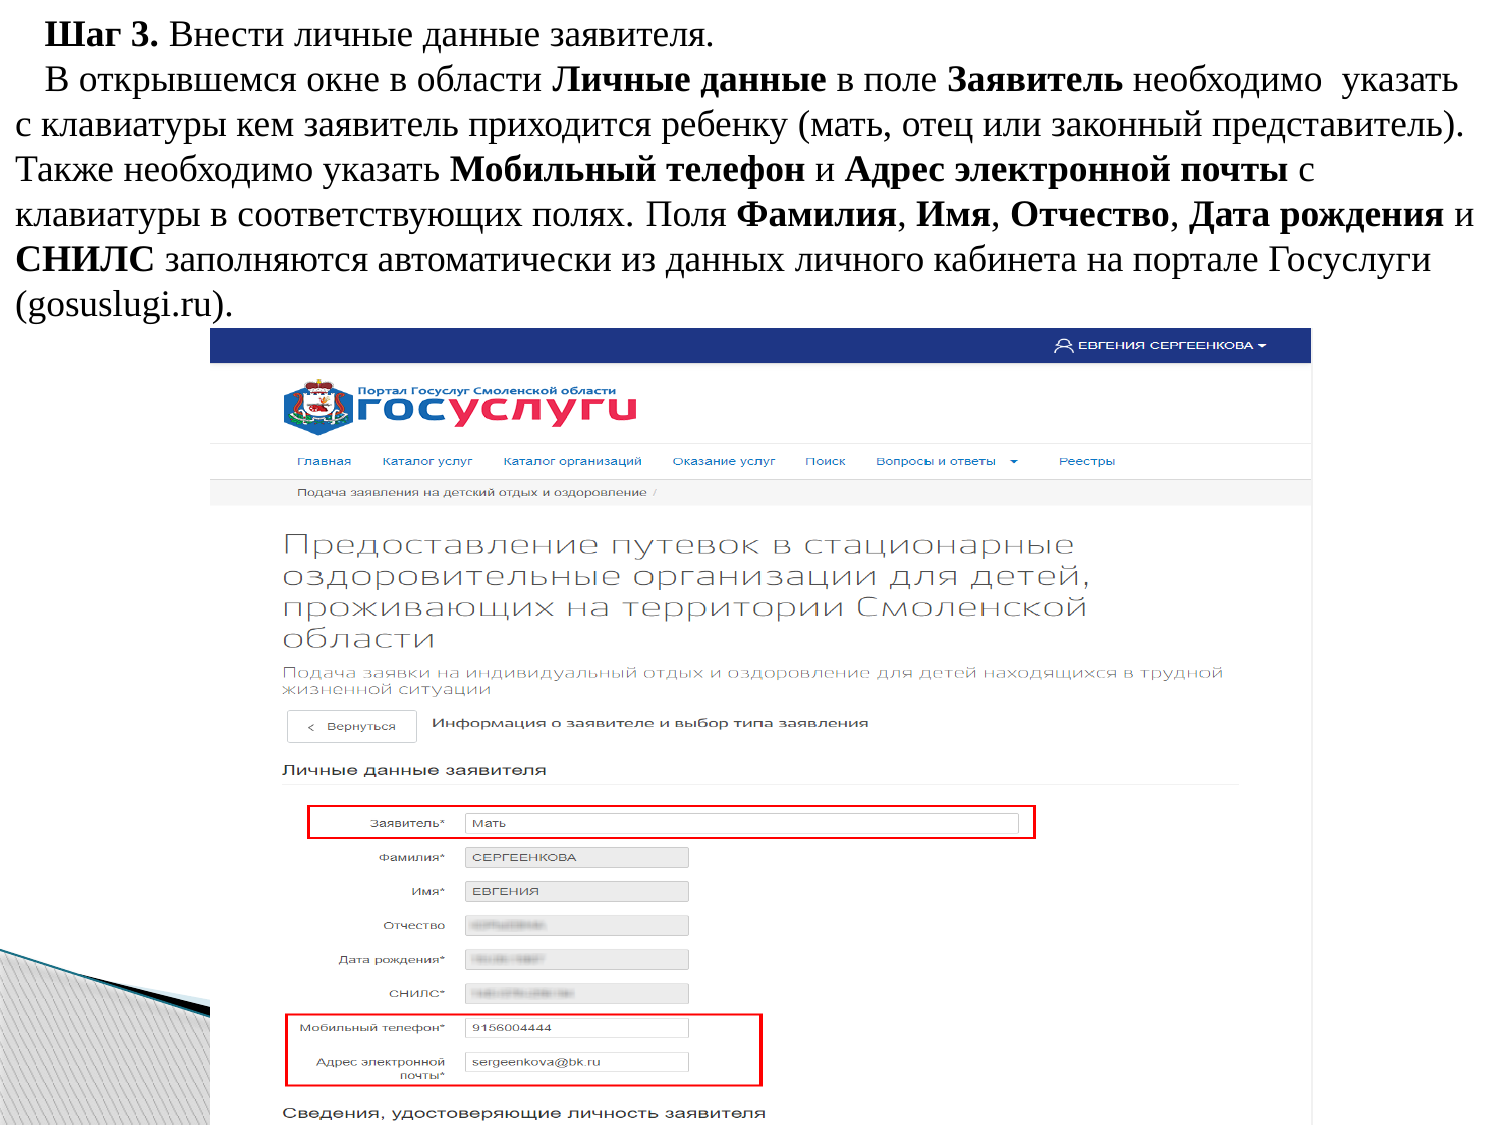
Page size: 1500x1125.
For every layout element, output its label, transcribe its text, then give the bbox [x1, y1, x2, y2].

text_box Шаг 3. Внести личные данные заявителя. В открывшемся окне в области Личные данные в поле Заявитель необходимо указать с клавиатуры кем заявитель приходится ребенку (мать, отец или законный представитель). Также необходимо указать Мобильный телефон и Адрес электронной почты с клавиатуры в соответствующих полях. Поля Фамилия, Имя, Отчество, Дата рождения и СНИЛС заполняются автоматически из данных личного кабинета на портале Госуслуги (gosuslugi.ru). [0, 1, 1500, 377]
picture [210, 327, 1313, 1125]
